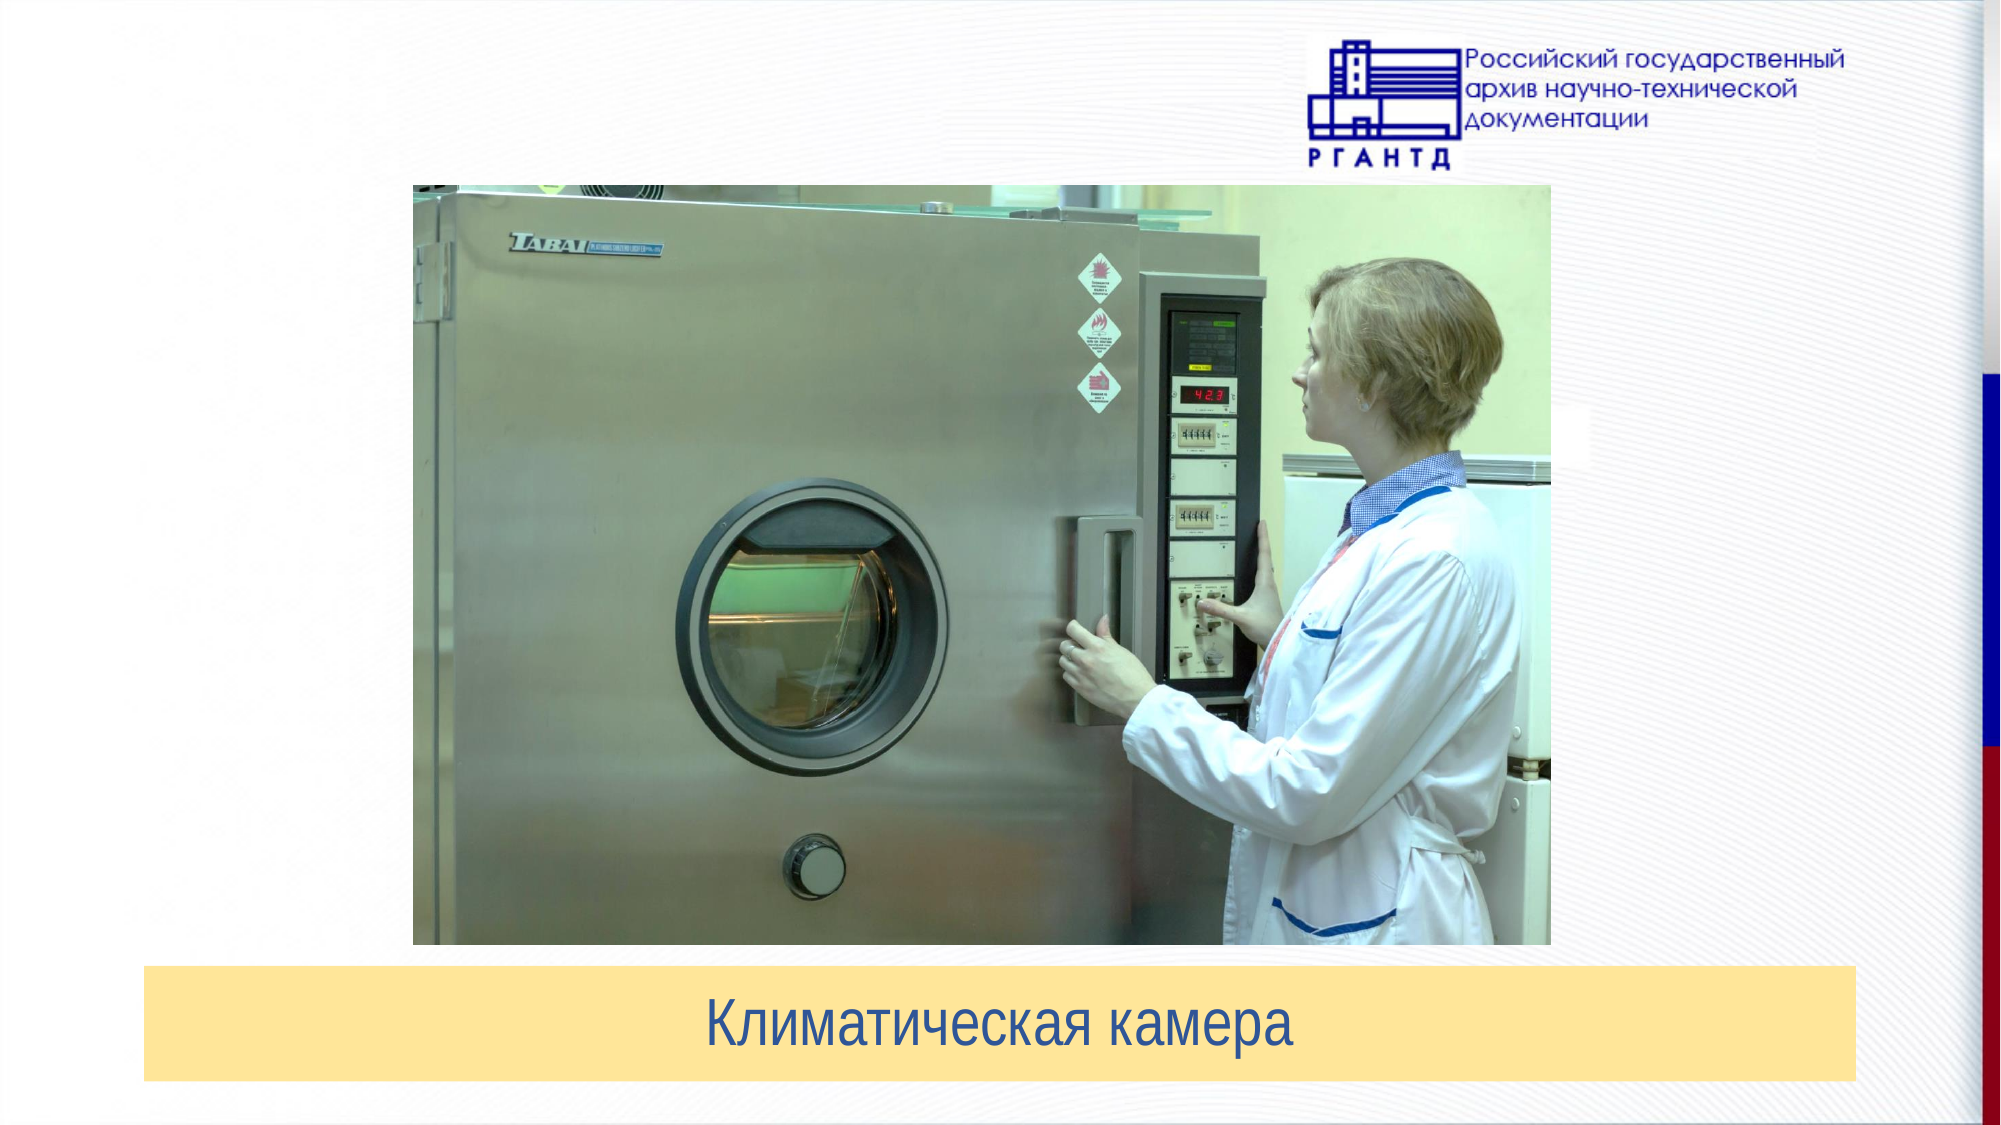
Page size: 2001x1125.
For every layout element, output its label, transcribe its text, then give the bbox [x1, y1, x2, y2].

title Климатическая камера [143, 965, 1857, 1082]
picture [0, 0, 2001, 1125]
